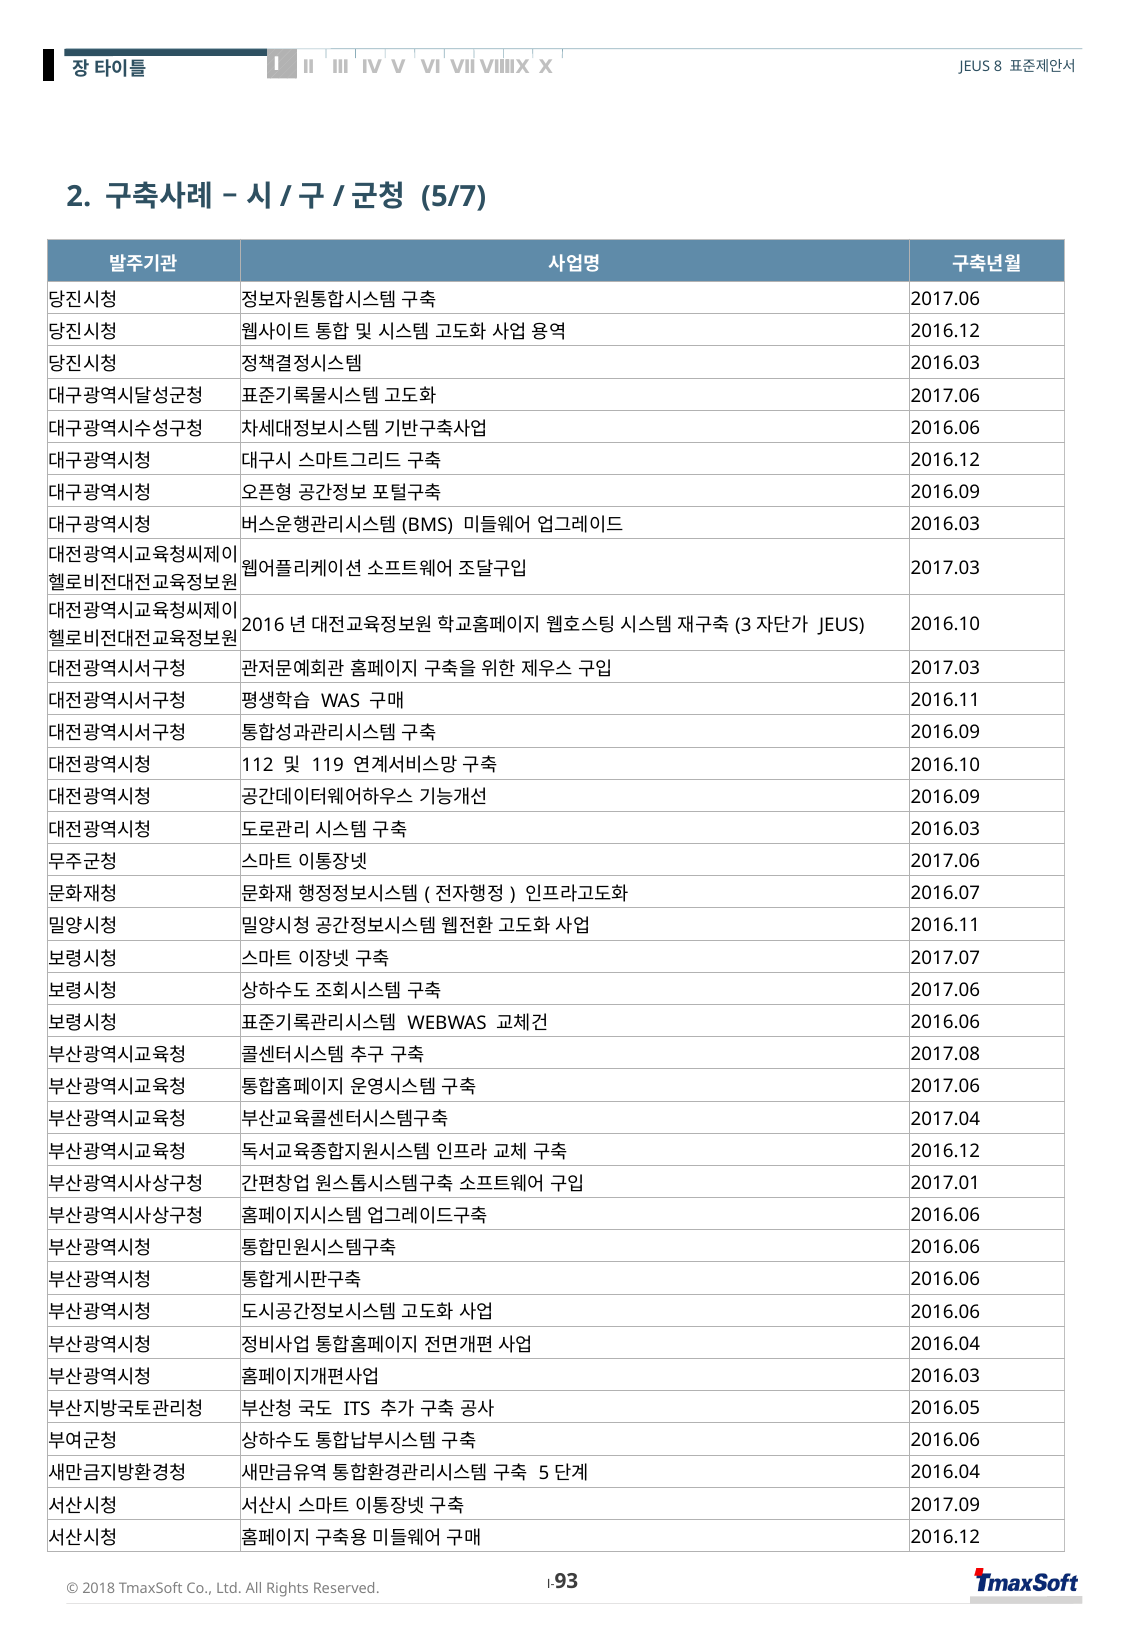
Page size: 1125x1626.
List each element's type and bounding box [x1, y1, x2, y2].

table_cell [241, 282, 909, 313]
table_cell [910, 411, 1064, 442]
table_cell [241, 1037, 909, 1068]
table_cell [241, 379, 909, 410]
table_cell [48, 1005, 240, 1036]
table_cell [48, 1102, 240, 1133]
table_cell [910, 651, 1064, 682]
table_cell [910, 282, 1064, 313]
table_cell [241, 1069, 909, 1101]
table_cell [910, 507, 1064, 538]
table_cell [241, 1520, 909, 1551]
table_cell [910, 1230, 1064, 1261]
table_cell [910, 443, 1064, 474]
table_cell [241, 1134, 909, 1165]
table_cell [910, 941, 1064, 972]
table_cell [48, 1134, 240, 1165]
table_cell [910, 1359, 1064, 1390]
table_cell [48, 1037, 240, 1068]
table_cell [910, 379, 1064, 410]
table_cell [241, 941, 909, 972]
table_cell [910, 715, 1064, 747]
table_cell [241, 651, 909, 682]
table_cell [241, 876, 909, 907]
table_cell [48, 780, 240, 811]
table_cell [48, 507, 240, 538]
table_cell [241, 539, 909, 594]
table_cell [241, 812, 909, 843]
table_cell [48, 1069, 240, 1101]
table_cell [48, 1262, 240, 1294]
table_cell [241, 908, 909, 940]
table_cell [910, 1198, 1064, 1229]
table_cell [48, 1423, 240, 1455]
table_cell [48, 973, 240, 1004]
table_cell [241, 1327, 909, 1358]
table_cell [241, 748, 909, 779]
table_cell [48, 443, 240, 474]
table_cell [241, 683, 909, 714]
table_cell [241, 1295, 909, 1326]
table_cell [241, 1005, 909, 1036]
table_cell [48, 411, 240, 442]
table_cell [48, 1166, 240, 1197]
table_cell [910, 1488, 1064, 1519]
table_cell [241, 1262, 909, 1294]
table_cell [910, 1520, 1064, 1551]
table_cell [241, 1456, 909, 1487]
table_cell [48, 1327, 240, 1358]
table_cell [241, 844, 909, 875]
table_cell [910, 1456, 1064, 1487]
table_cell [910, 748, 1064, 779]
table_cell [48, 314, 240, 345]
table_cell [241, 1359, 909, 1390]
table_cell [910, 876, 1064, 907]
picture [974, 1568, 1078, 1592]
table_cell [910, 908, 1064, 940]
table_cell [910, 1005, 1064, 1036]
table_header [910, 240, 1064, 281]
table_cell [48, 812, 240, 843]
table_cell [910, 683, 1064, 714]
table_cell [910, 1166, 1064, 1197]
table_cell [48, 683, 240, 714]
table_cell [910, 475, 1064, 506]
table_cell [48, 844, 240, 875]
table_cell [48, 475, 240, 506]
table_cell [910, 595, 1064, 650]
table_cell [910, 973, 1064, 1004]
table_cell [910, 1295, 1064, 1326]
table_cell [241, 1230, 909, 1261]
table_header [241, 240, 909, 281]
table_cell [910, 1423, 1064, 1455]
table_cell [910, 539, 1064, 594]
table_cell [910, 1069, 1064, 1101]
table_cell [910, 1102, 1064, 1133]
table_cell [241, 314, 909, 345]
table_cell [241, 1488, 909, 1519]
table_cell [48, 595, 240, 650]
table_cell [48, 379, 240, 410]
table_cell [910, 844, 1064, 875]
table_cell [241, 1391, 909, 1422]
table_cell [48, 1198, 240, 1229]
table_cell [48, 941, 240, 972]
table_cell [241, 1102, 909, 1133]
table_cell [241, 475, 909, 506]
table_cell [910, 1391, 1064, 1422]
table_cell [910, 346, 1064, 378]
table_cell [241, 443, 909, 474]
table_cell [48, 1230, 240, 1261]
table_cell [910, 812, 1064, 843]
table_cell [241, 1423, 909, 1455]
table_cell [241, 973, 909, 1004]
table_cell [48, 1456, 240, 1487]
table_cell [241, 346, 909, 378]
table_cell [48, 651, 240, 682]
table_cell [48, 908, 240, 940]
table_cell [241, 595, 909, 650]
table_cell [48, 346, 240, 378]
title [66, 168, 1083, 217]
table_cell [910, 1134, 1064, 1165]
table_cell [48, 1295, 240, 1326]
table_cell [48, 1520, 240, 1551]
table_cell [48, 748, 240, 779]
table_cell [48, 1391, 240, 1422]
table_cell [48, 876, 240, 907]
table_header [48, 240, 240, 281]
table_cell [48, 539, 240, 594]
table_cell [48, 715, 240, 747]
table_cell [910, 780, 1064, 811]
table_cell [910, 314, 1064, 345]
table_cell [241, 715, 909, 747]
table_cell [241, 1198, 909, 1229]
table_cell [241, 1166, 909, 1197]
table_cell [910, 1037, 1064, 1068]
table_cell [48, 282, 240, 313]
table_cell [241, 780, 909, 811]
table_cell [48, 1359, 240, 1390]
table_cell [48, 1488, 240, 1519]
table_cell [910, 1327, 1064, 1358]
table_cell [241, 411, 909, 442]
table_cell [910, 1262, 1064, 1294]
table_cell [241, 507, 909, 538]
